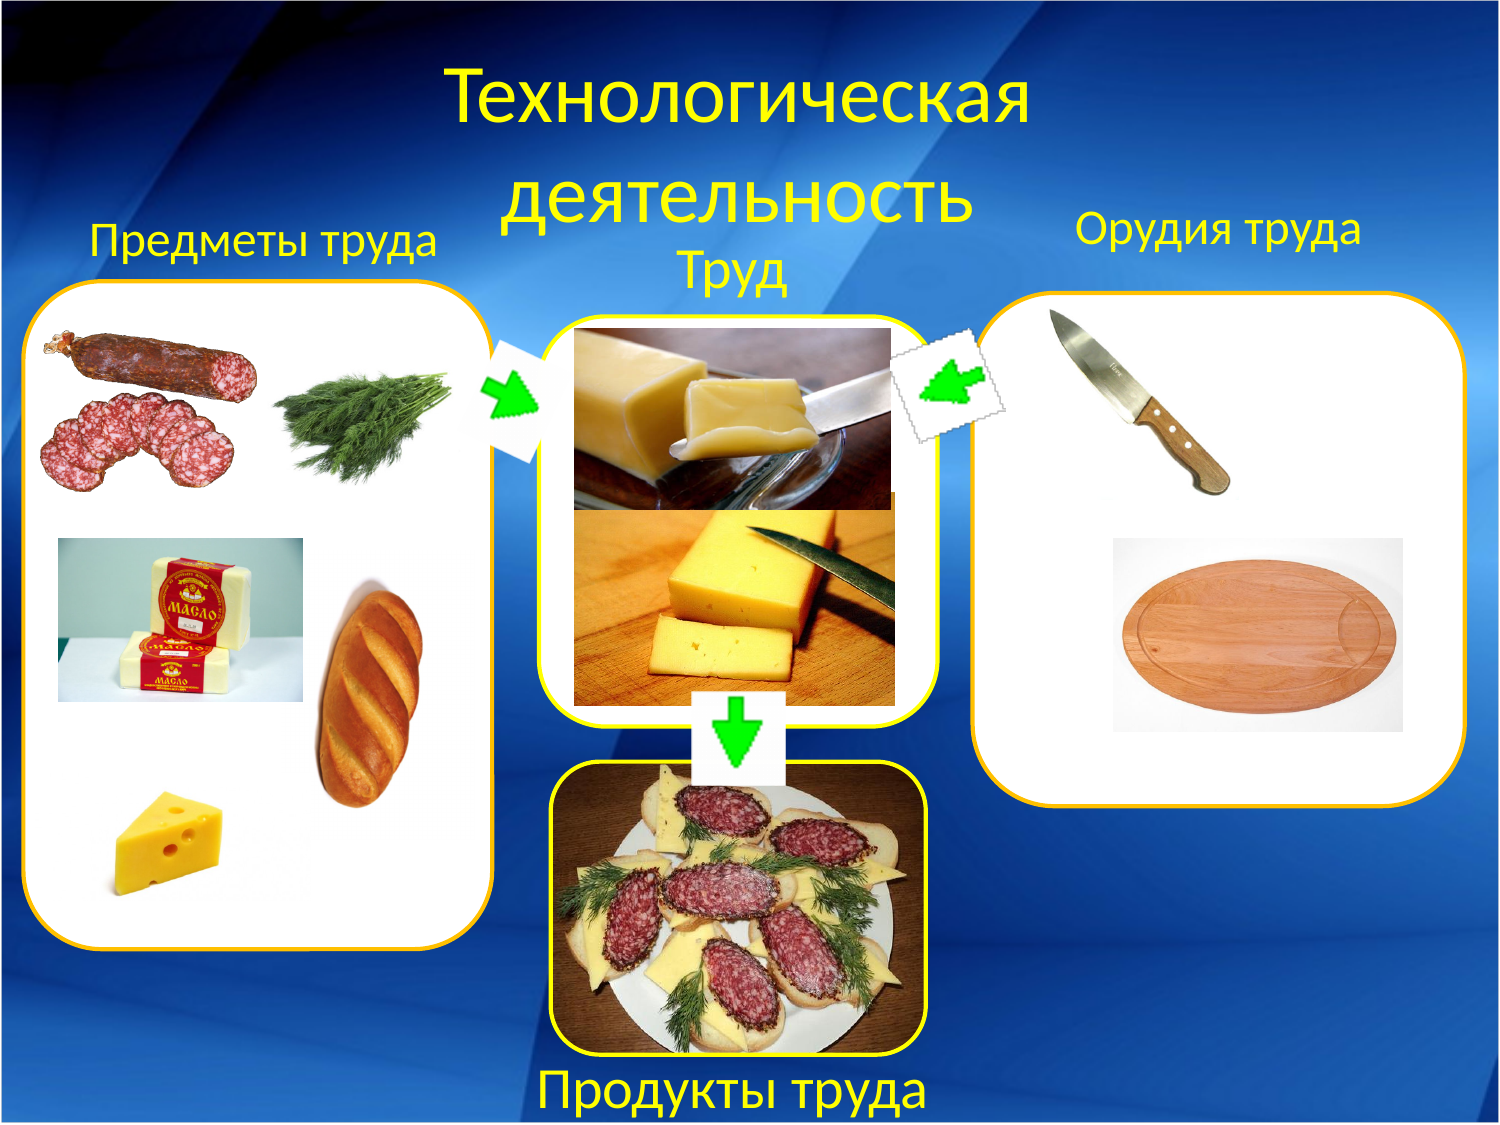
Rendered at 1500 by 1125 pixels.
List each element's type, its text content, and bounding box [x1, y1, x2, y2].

text_box Предметы труда [46, 199, 481, 274]
text_box [970, 290, 1467, 809]
text_box Орудия труда [1007, 187, 1430, 263]
text_box Труд [545, 314, 924, 371]
picture [0, 0, 1500, 1125]
text_box [548, 759, 928, 1042]
text_box Продукты труда [316, 1042, 1149, 1125]
text_box Технологическая деятельность [408, 56, 1068, 222]
text_box [21, 279, 495, 952]
text_box Труд [536, 384, 686, 729]
text_box Труд [791, 385, 940, 729]
text_box Труд [609, 222, 856, 308]
